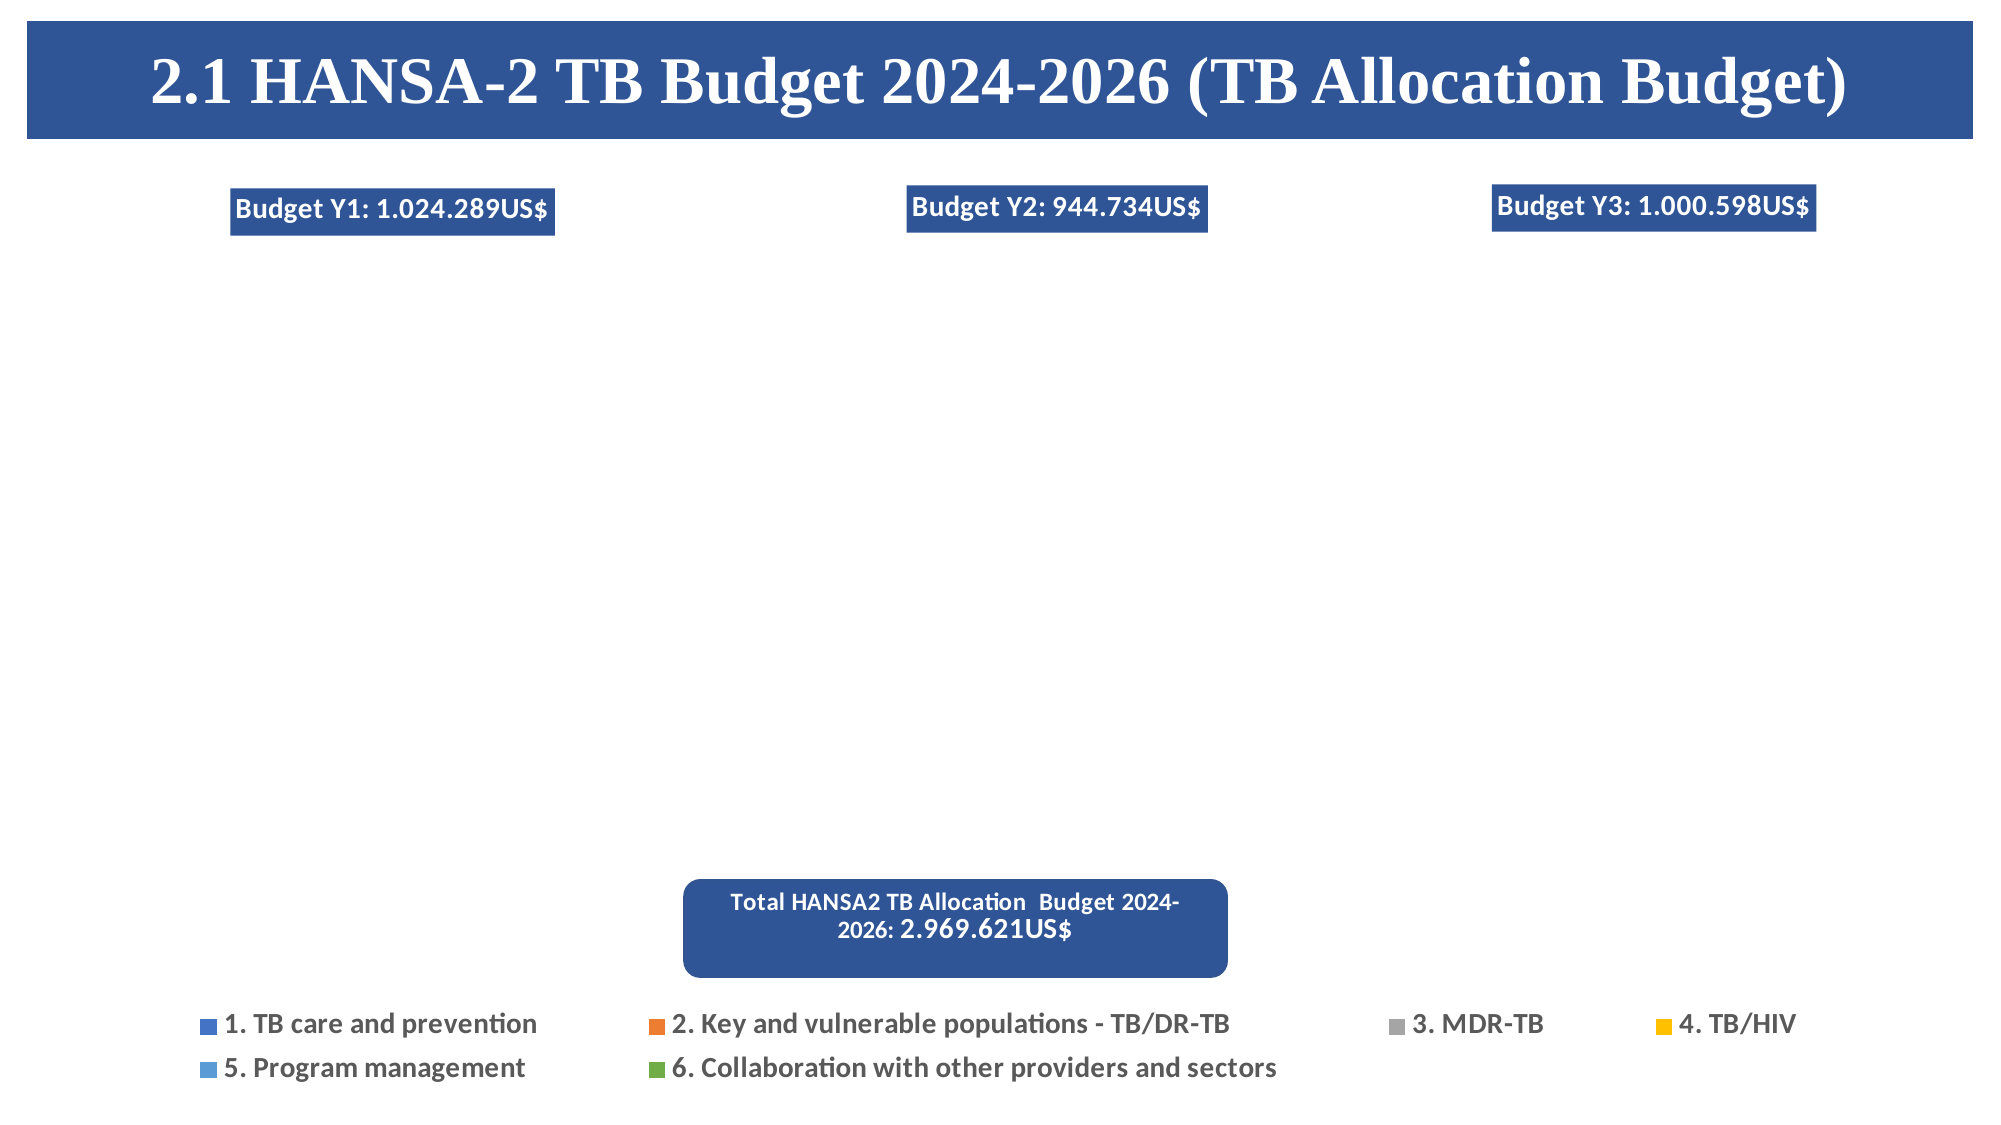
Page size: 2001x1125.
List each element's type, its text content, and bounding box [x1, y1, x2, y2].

table_header 2.1 HANSA-2 TB Budget 2024-2026 (TB Allocation Budget) [27, 21, 1973, 139]
chart [0, 141, 2000, 1112]
